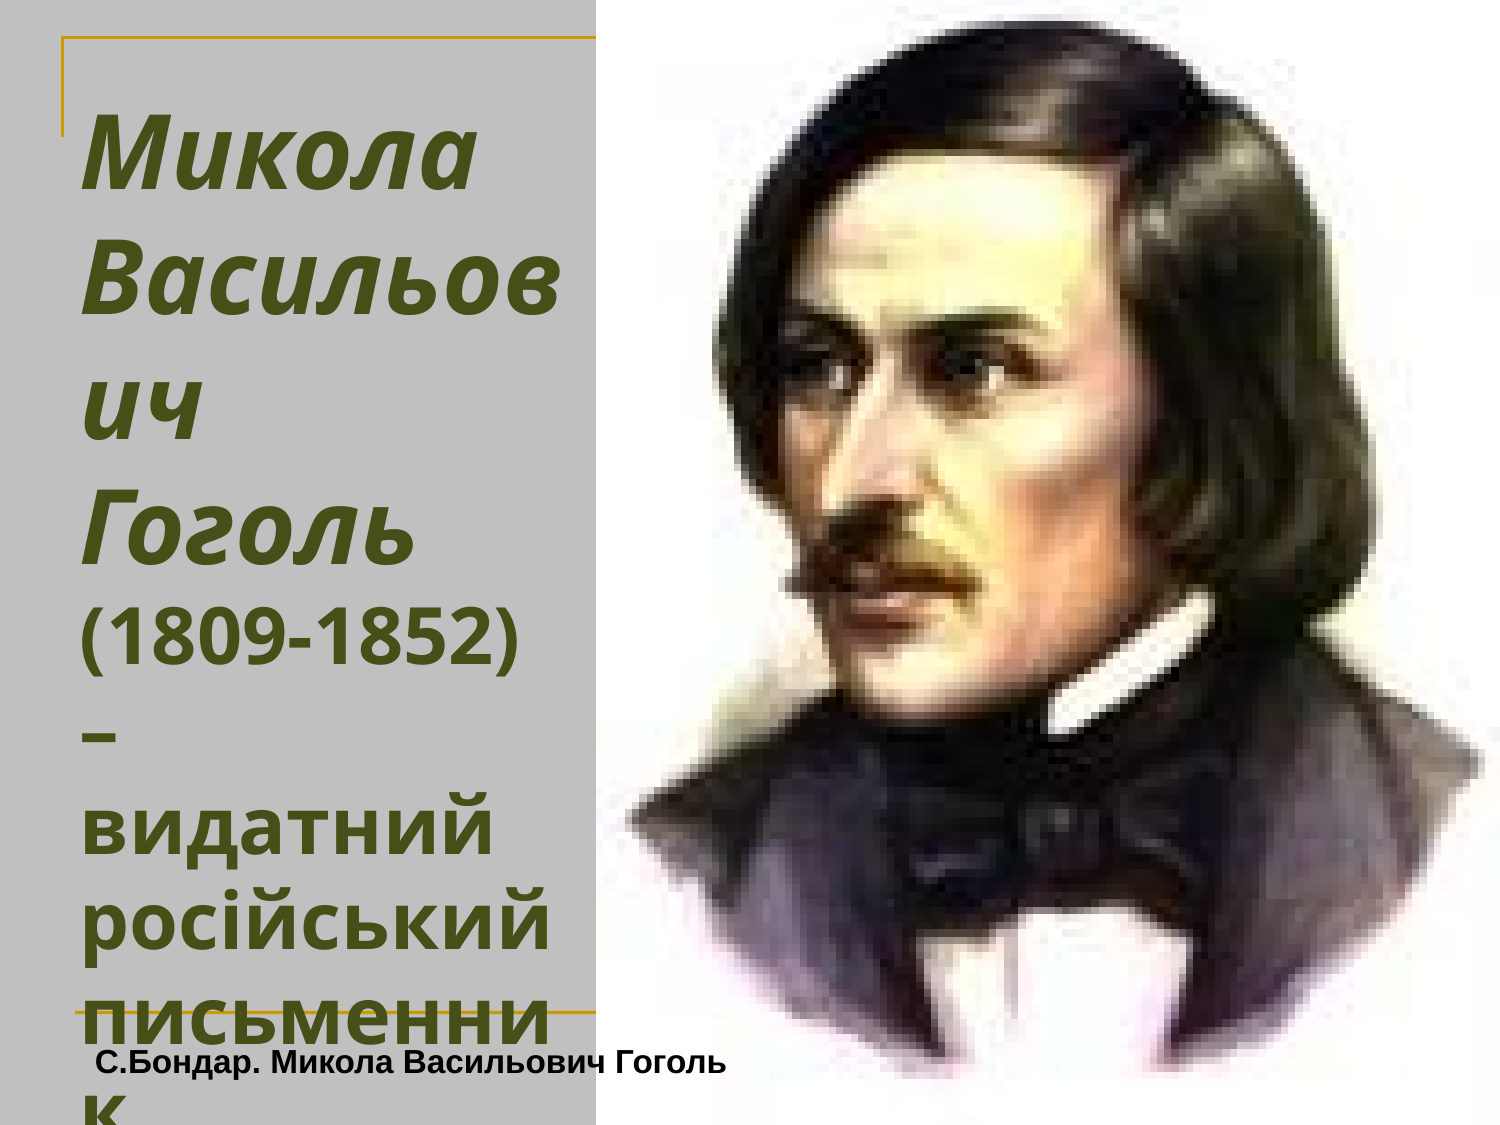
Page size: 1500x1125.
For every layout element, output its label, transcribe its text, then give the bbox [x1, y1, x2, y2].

picture [596, 0, 1500, 1125]
title Микола Васильович Гоголь (1809-1852) – видатний російський письменник [64, 77, 590, 882]
text_box С.Бондар. Микола Васильович Гоголь [79, 1032, 590, 1088]
